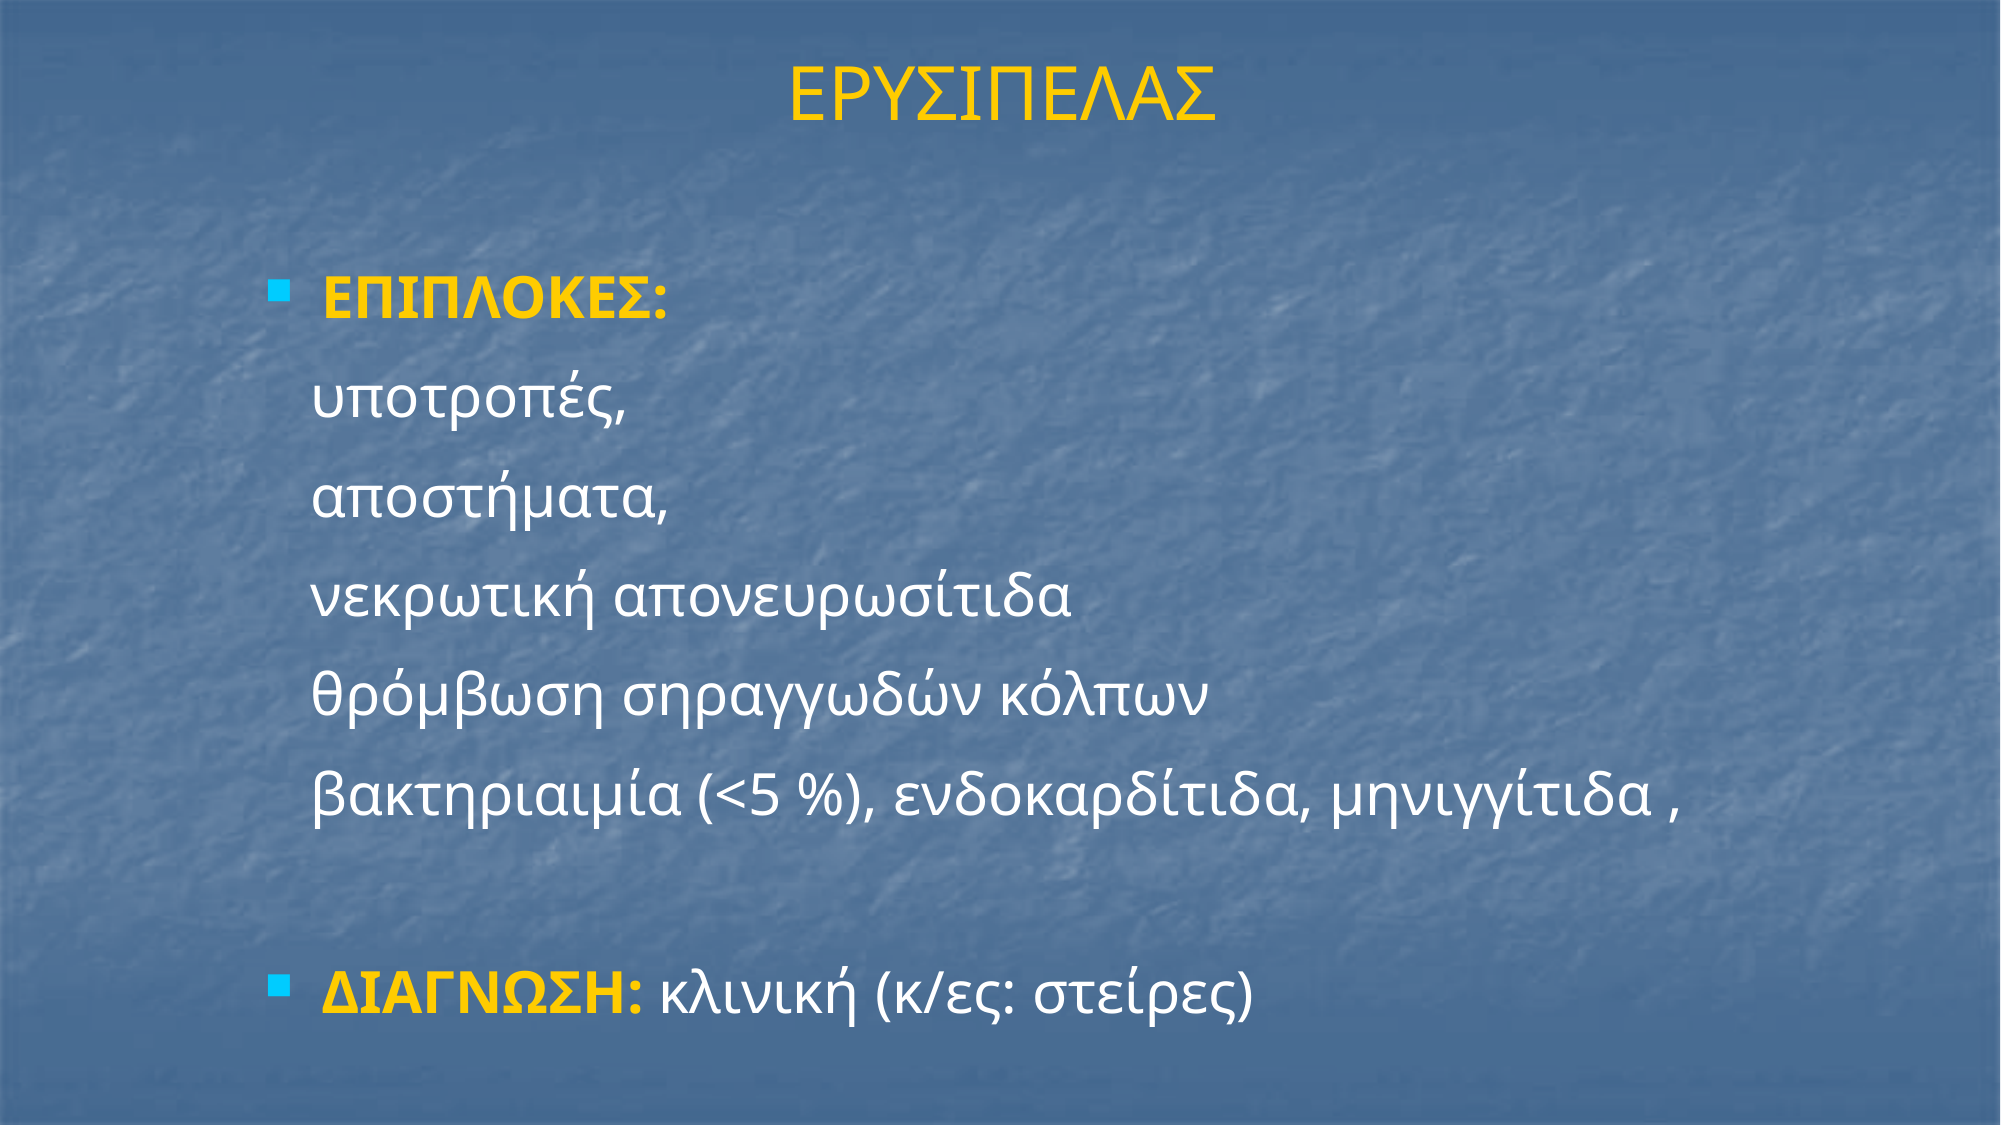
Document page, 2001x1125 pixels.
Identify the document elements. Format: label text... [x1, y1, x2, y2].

list ΕΠΙΠΛΟΚΕΣ: υποτροπές, αποστήματα, νεκρωτική απονευρωσίτιδα θρόμβωση σηραγγωδών κόλπων βακτηριαιμία (<5 %), ενδοκαρδίτιδα, μηνιγγίτιδα , ΔΙΑΓΝΩΣΗ: κλινική (κ/ες: στείρες) [249, 231, 1751, 1125]
title ΕΡΥΣΙΠΕΛΑΣ [326, 0, 1678, 193]
